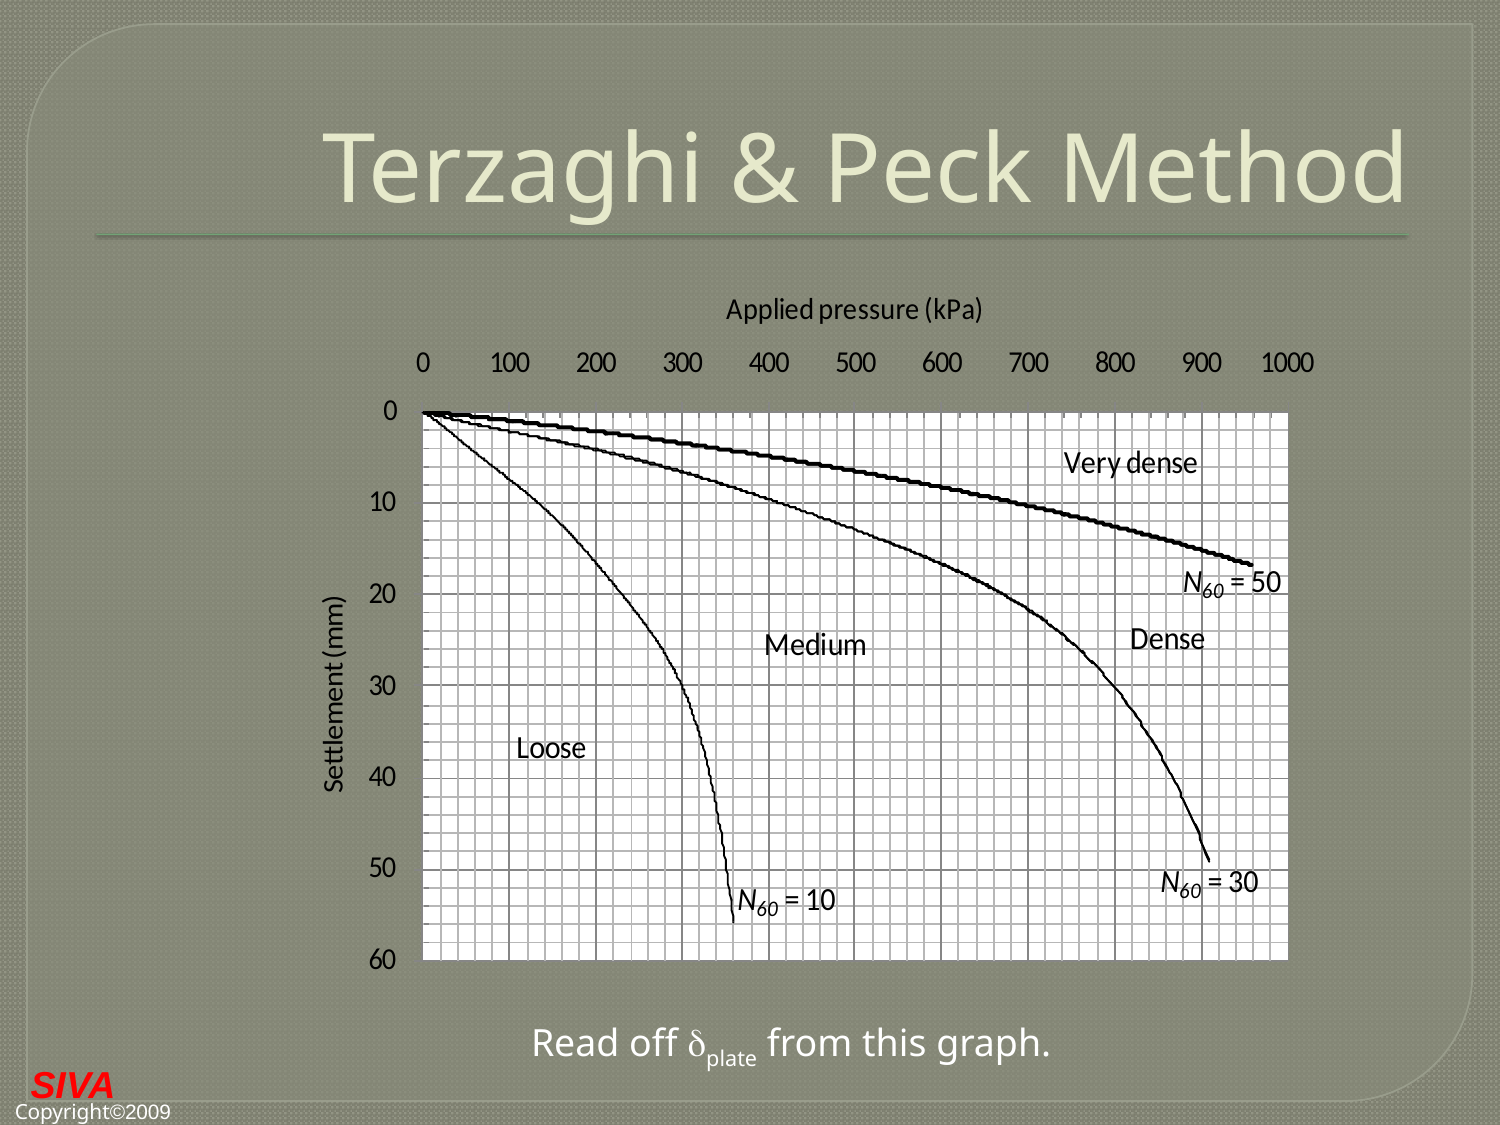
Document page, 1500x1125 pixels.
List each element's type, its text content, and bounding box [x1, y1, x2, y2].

picture [288, 250, 1332, 993]
title Terzaghi & Peck Method [75, 41, 1425, 230]
text_box Read off plate from this graph. [516, 1011, 1110, 1078]
